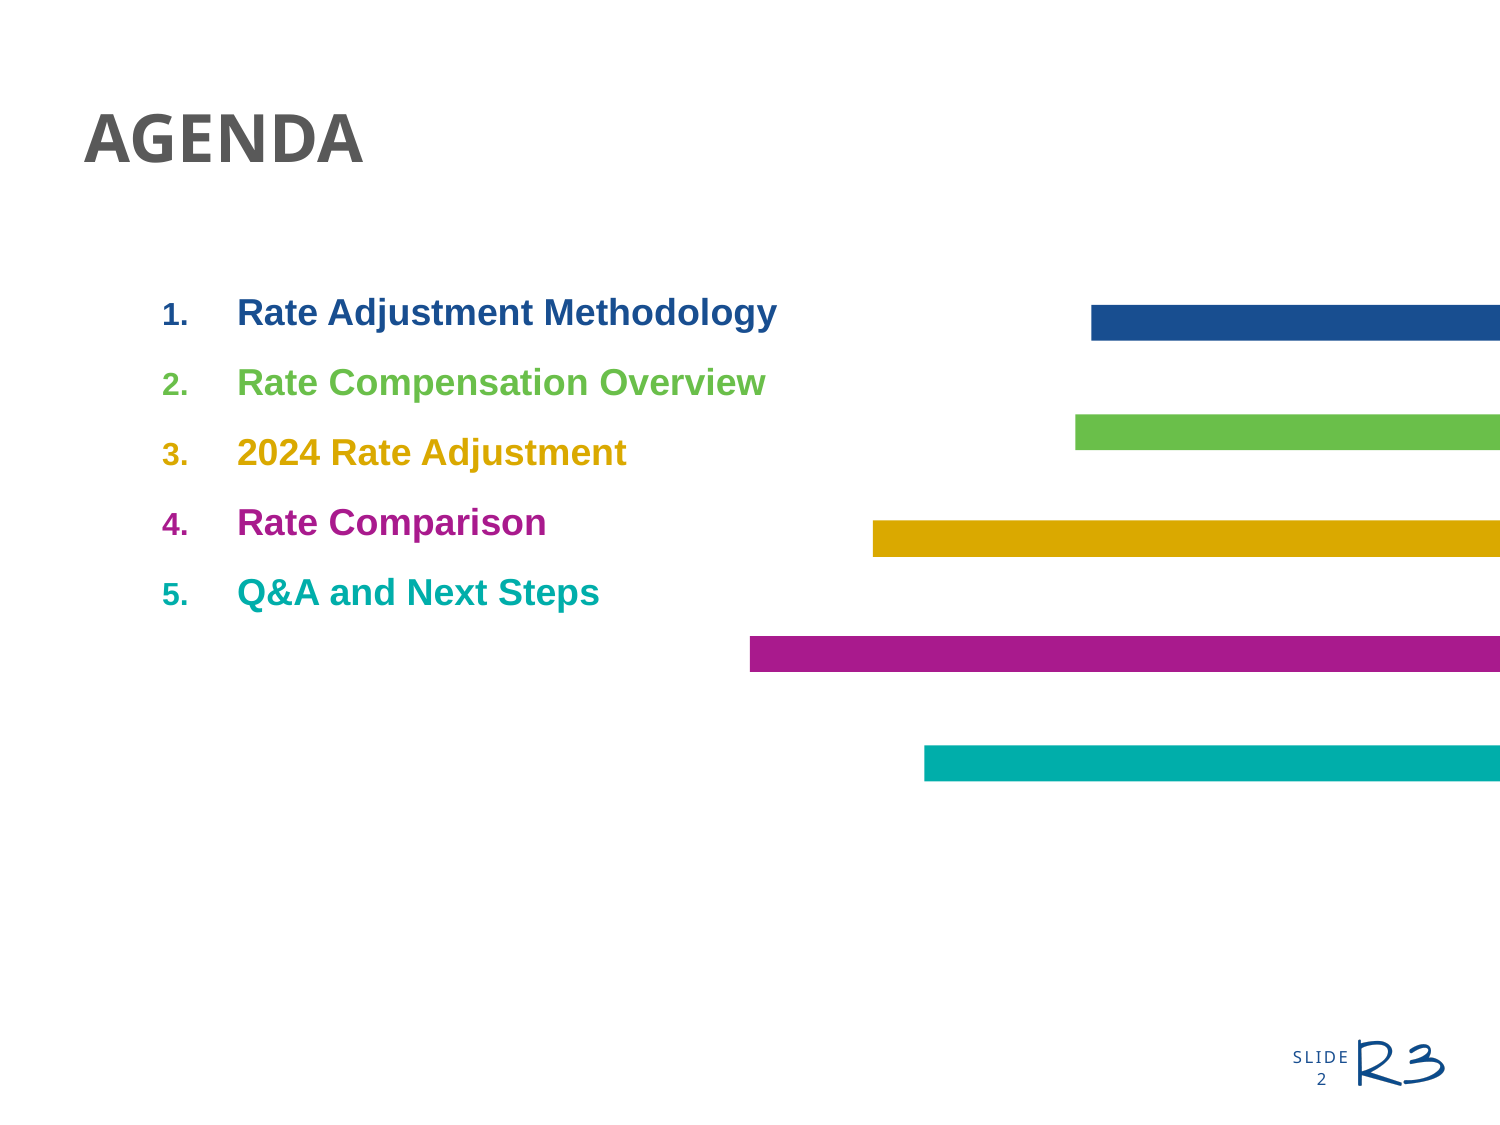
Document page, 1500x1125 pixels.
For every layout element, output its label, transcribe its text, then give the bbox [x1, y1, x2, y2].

text_box [1090, 304, 1500, 342]
text_box [923, 744, 1500, 782]
list Rate Adjustment Methodology Rate Compensation Overview 2024 Rate Adjustment Rate Comparison Q&A and Next Steps [147, 280, 1336, 941]
text_box [872, 519, 1500, 558]
text_box AGENDA [70, 97, 1112, 217]
picture [1356, 1039, 1446, 1087]
text_box [1074, 413, 1500, 451]
text_box [749, 635, 1500, 673]
